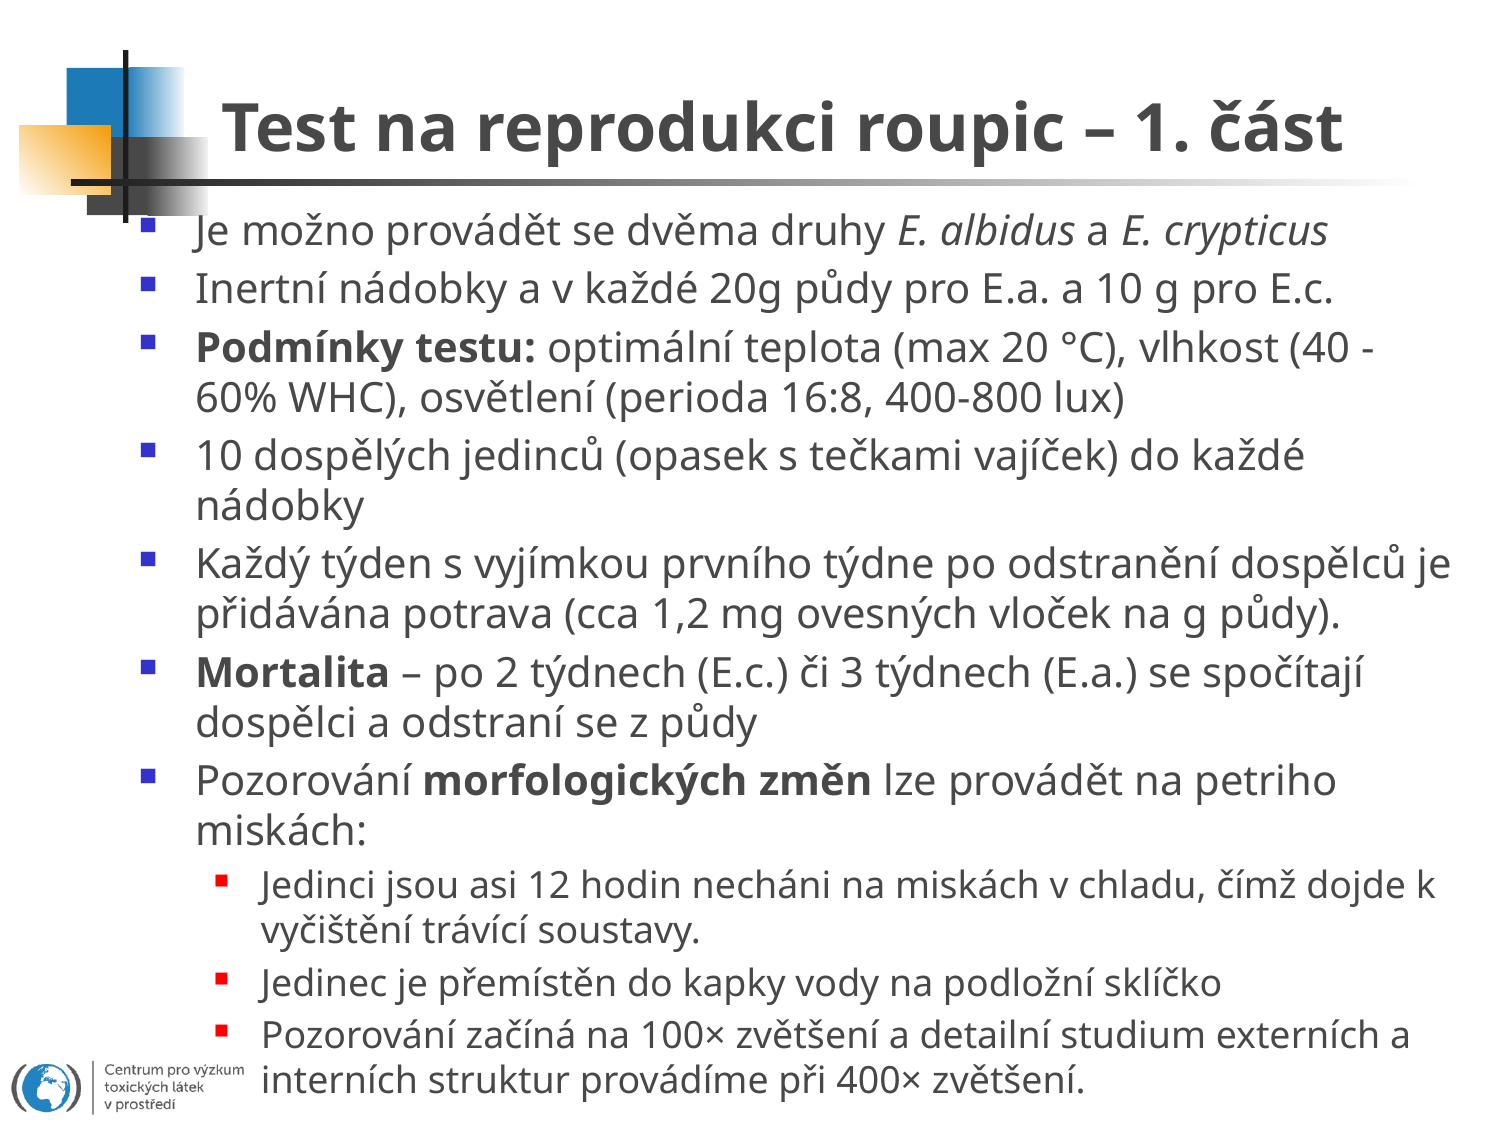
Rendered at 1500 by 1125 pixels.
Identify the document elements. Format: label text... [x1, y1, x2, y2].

title Test na reprodukci roupic – 1. část [206, 0, 1500, 173]
picture [11, 1060, 244, 1115]
list Je možno provádět se dvěma druhy E. albidus a E. crypticus Inertní nádobky a v každé 20g půdy pro E.a. a 10 g pro E.c. Podmínky testu: optimální teplota (max 20 °C), vlhkost (40 - 60% WHC), osvětlení (perioda 16:8, 400-800 lux) 10 dospělých jedinců (opasek s tečkami vajíček) do každé nádobky Každý týden s vyjímkou prvního týdne po odstranění dospělců je přidávána potrava (cca 1,2 mg ovesných vloček na g půdy). Mortalita – po 2 týdnech (E.c.) či 3 týdnech (E.a.) se spočítají dospělci a odstraní se z půdy Pozorování morfologických změn lze provádět na petriho miskách: Jedinci jsou asi 12 hodin necháni na miskách v chladu, čímž dojde k vyčištění trávící soustavy. Jedinec je přemístěn do kapky vody na podložní sklíčko Pozorování začíná na 100× zvětšení a detailní studium externích a interních struktur provádíme při 400× zvětšení. [123, 196, 1470, 1007]
